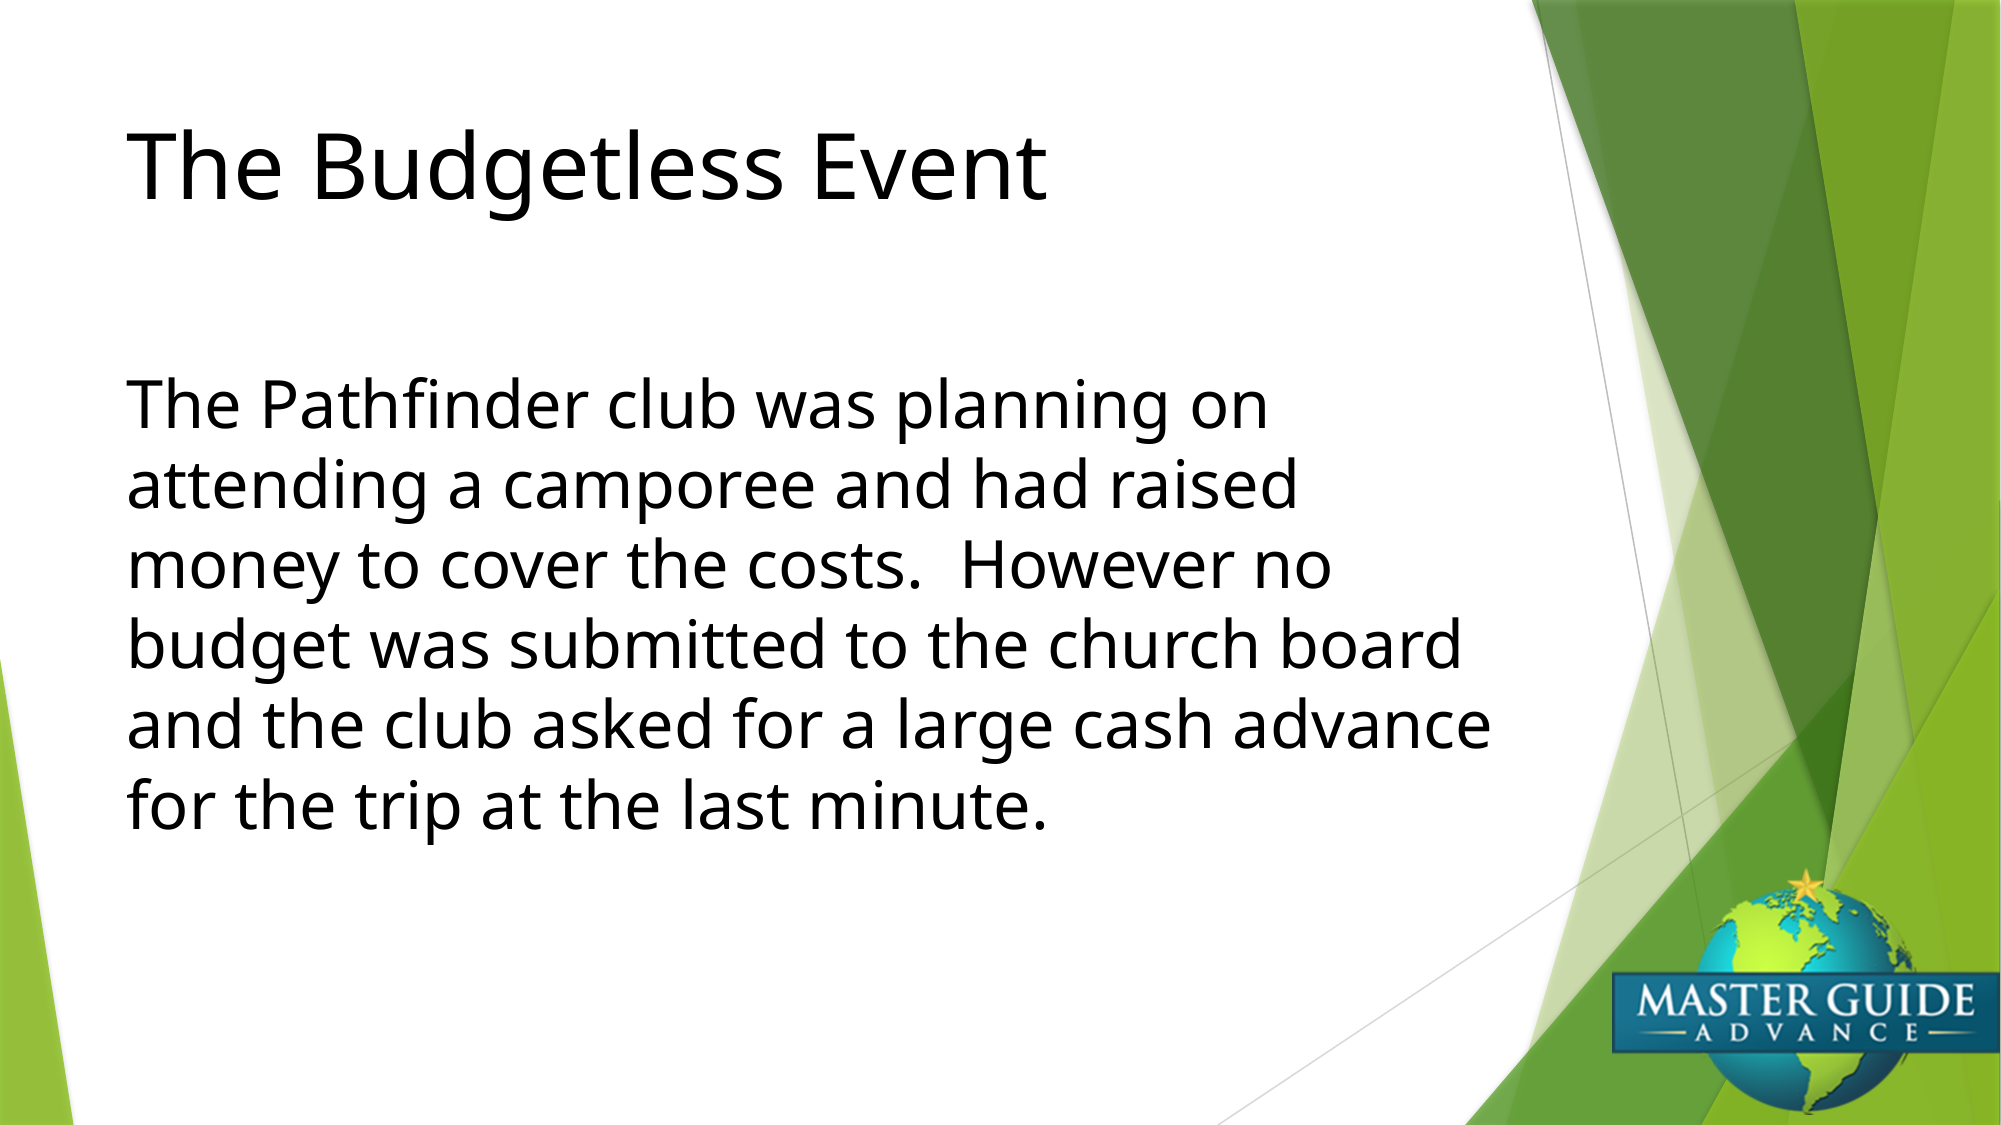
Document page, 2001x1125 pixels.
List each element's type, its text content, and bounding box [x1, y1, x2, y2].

title The Budgetless Event [111, 99, 1522, 317]
list The Pathfinder club was planning on attending a camporee and had raised money to cover the costs. However no budget was submitted to the church board and the club asked for a large cash advance for the trip at the last minute. [111, 354, 1522, 992]
picture [1612, 866, 2000, 1116]
